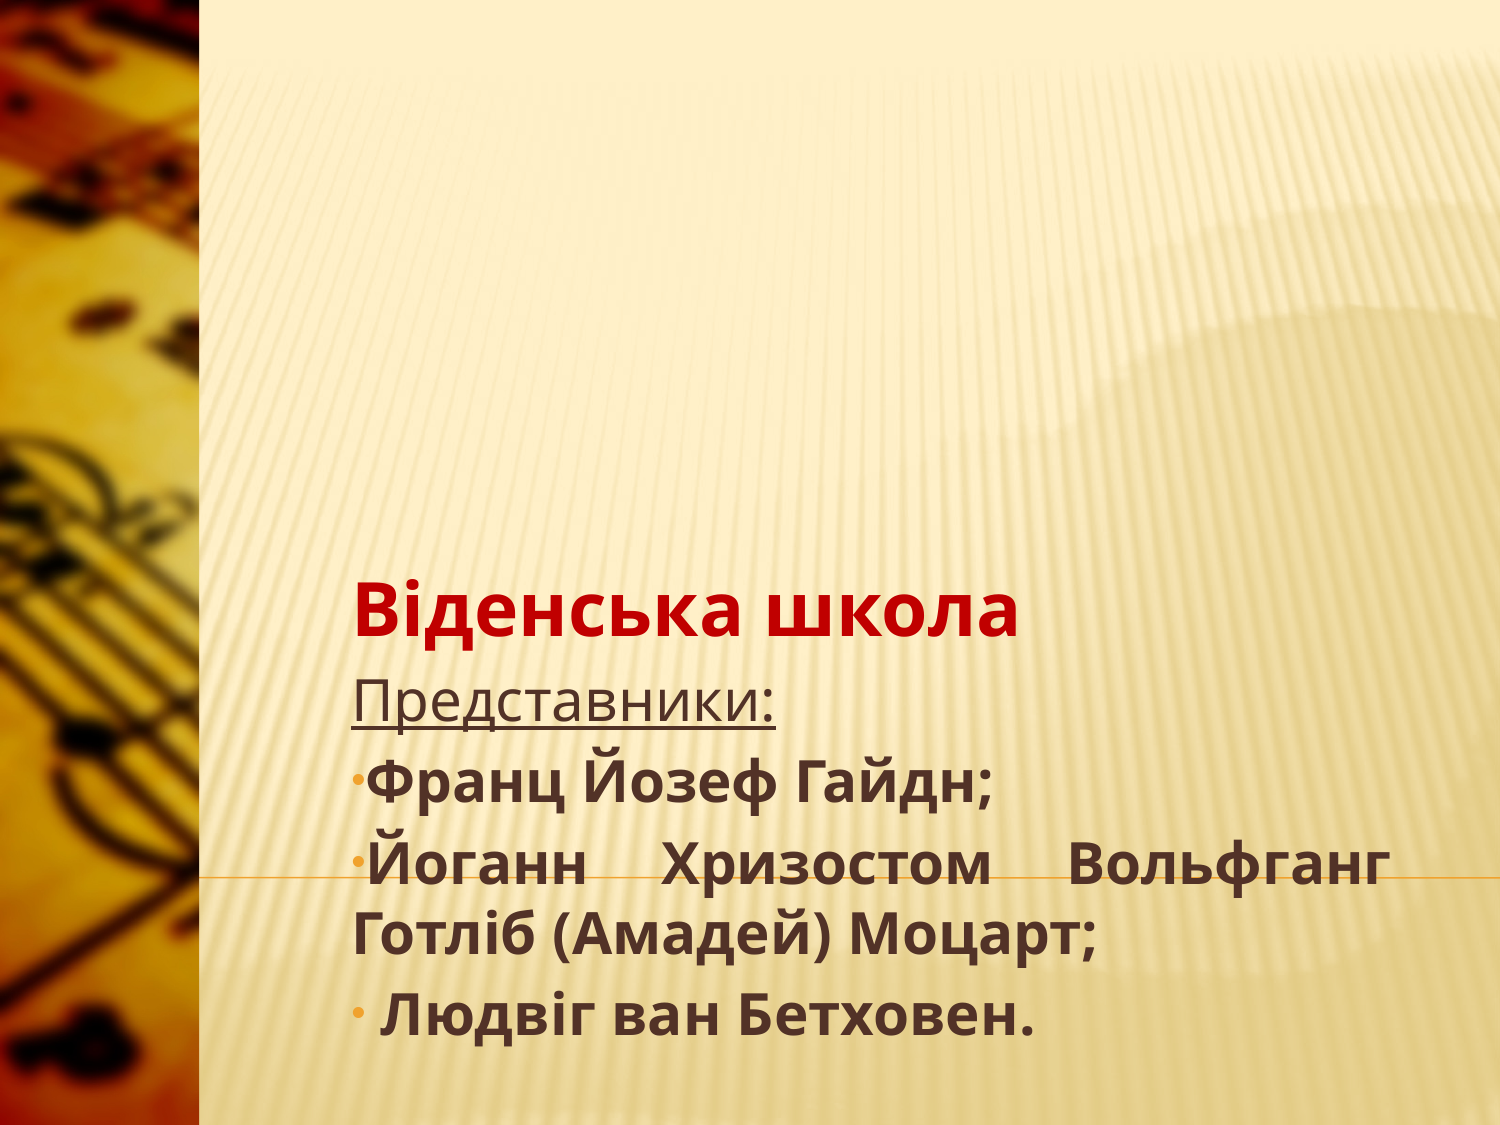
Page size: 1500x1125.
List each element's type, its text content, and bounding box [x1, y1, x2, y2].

subtitle Віденська школа Представники: Франц Йозеф Гайдн; Йоганн Хризостом Вольфганг Готліб (Амадей) Моцарт; Людвіг ван Бетховен. [336, 468, 1407, 1055]
picture [0, 0, 200, 1125]
